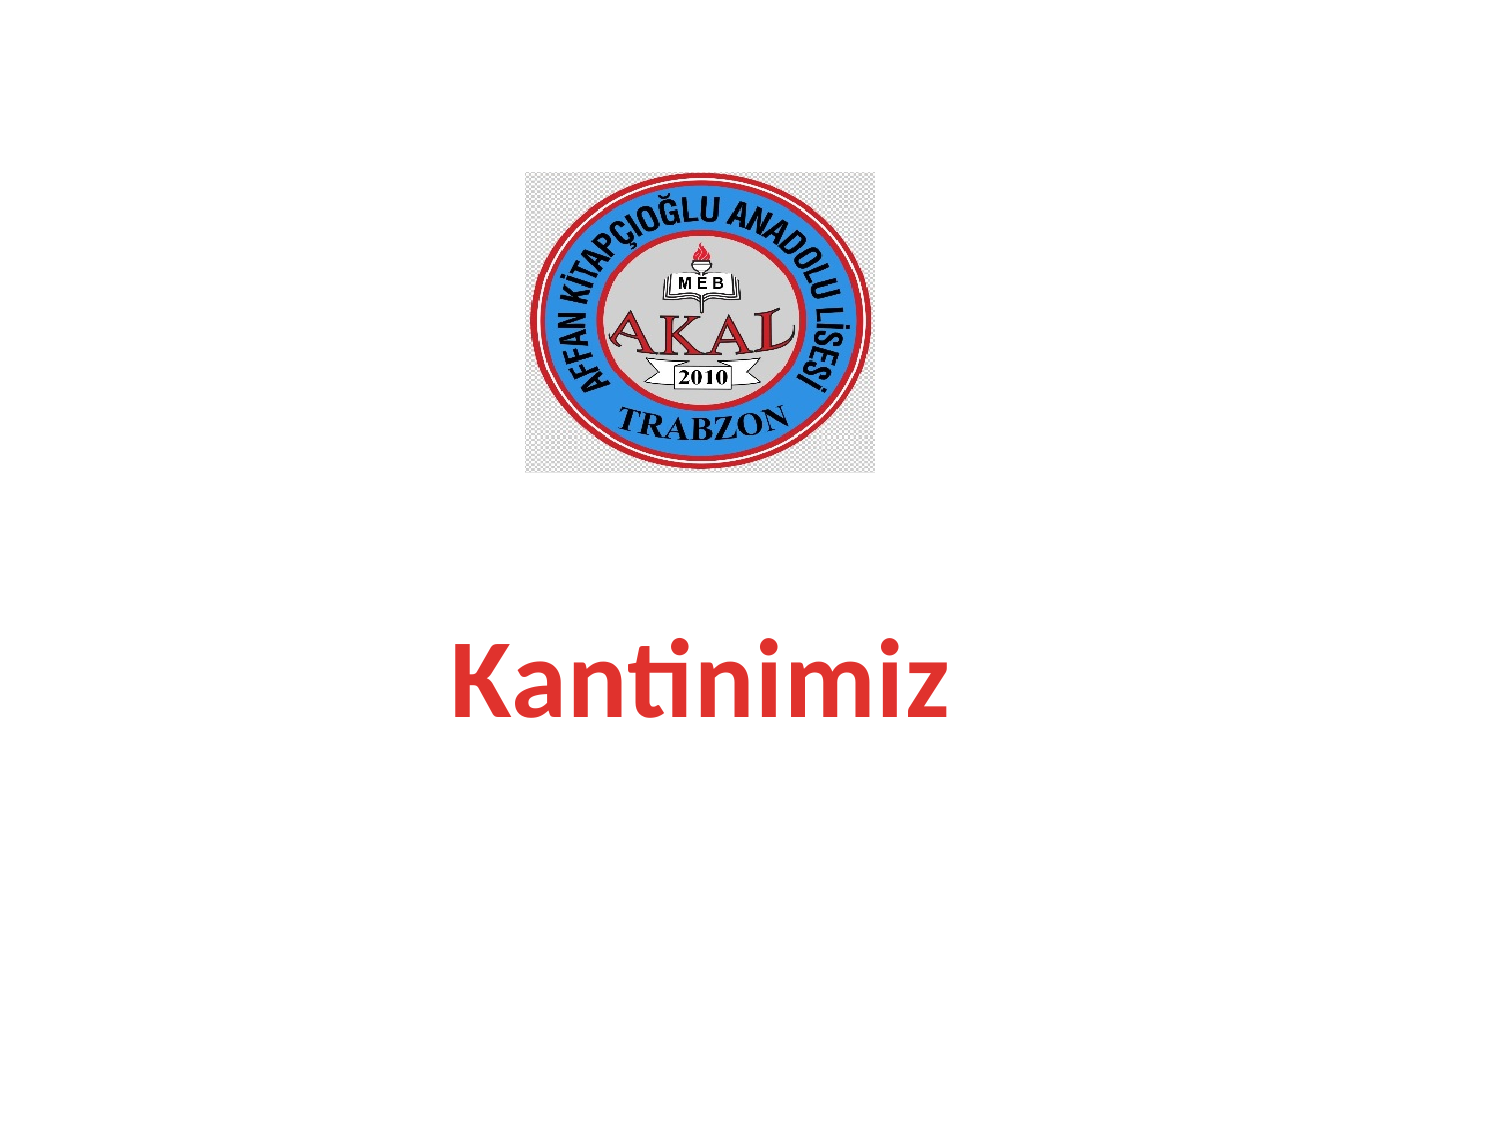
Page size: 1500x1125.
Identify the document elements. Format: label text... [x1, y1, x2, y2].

picture [525, 172, 875, 473]
text_box Kantinimiz [434, 597, 967, 748]
